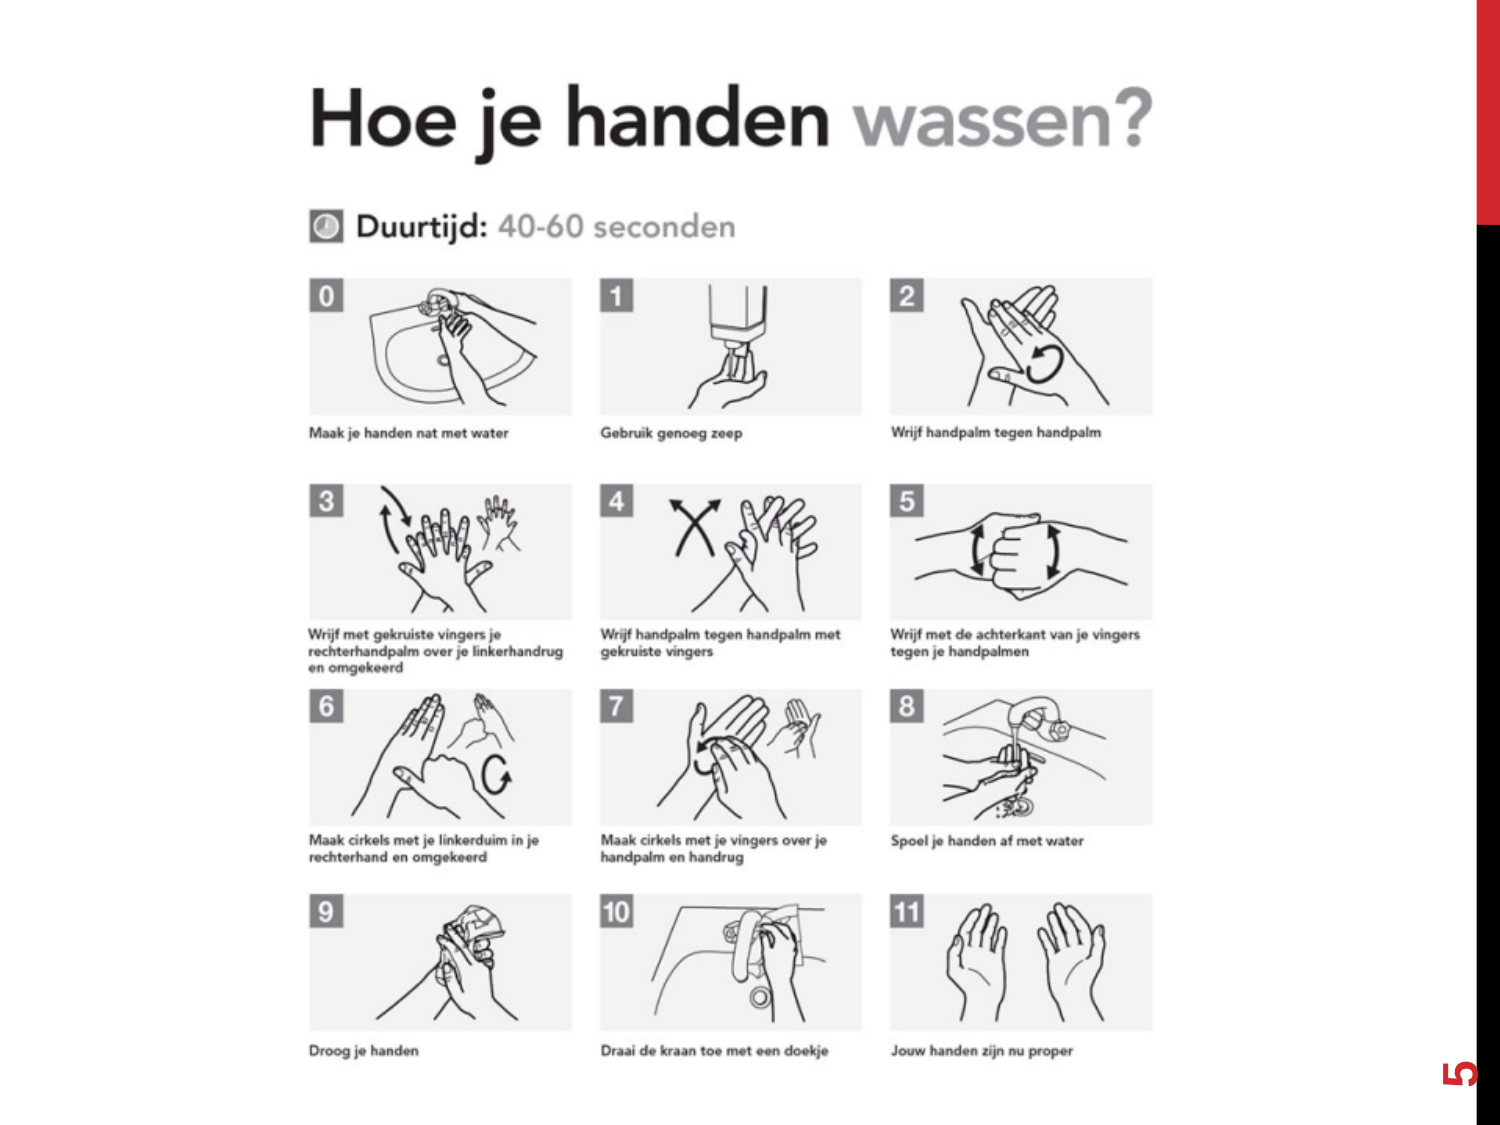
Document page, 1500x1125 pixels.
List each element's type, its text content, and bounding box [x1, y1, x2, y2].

slide_number 5 [1427, 887, 1488, 1104]
picture [298, 68, 1172, 1093]
